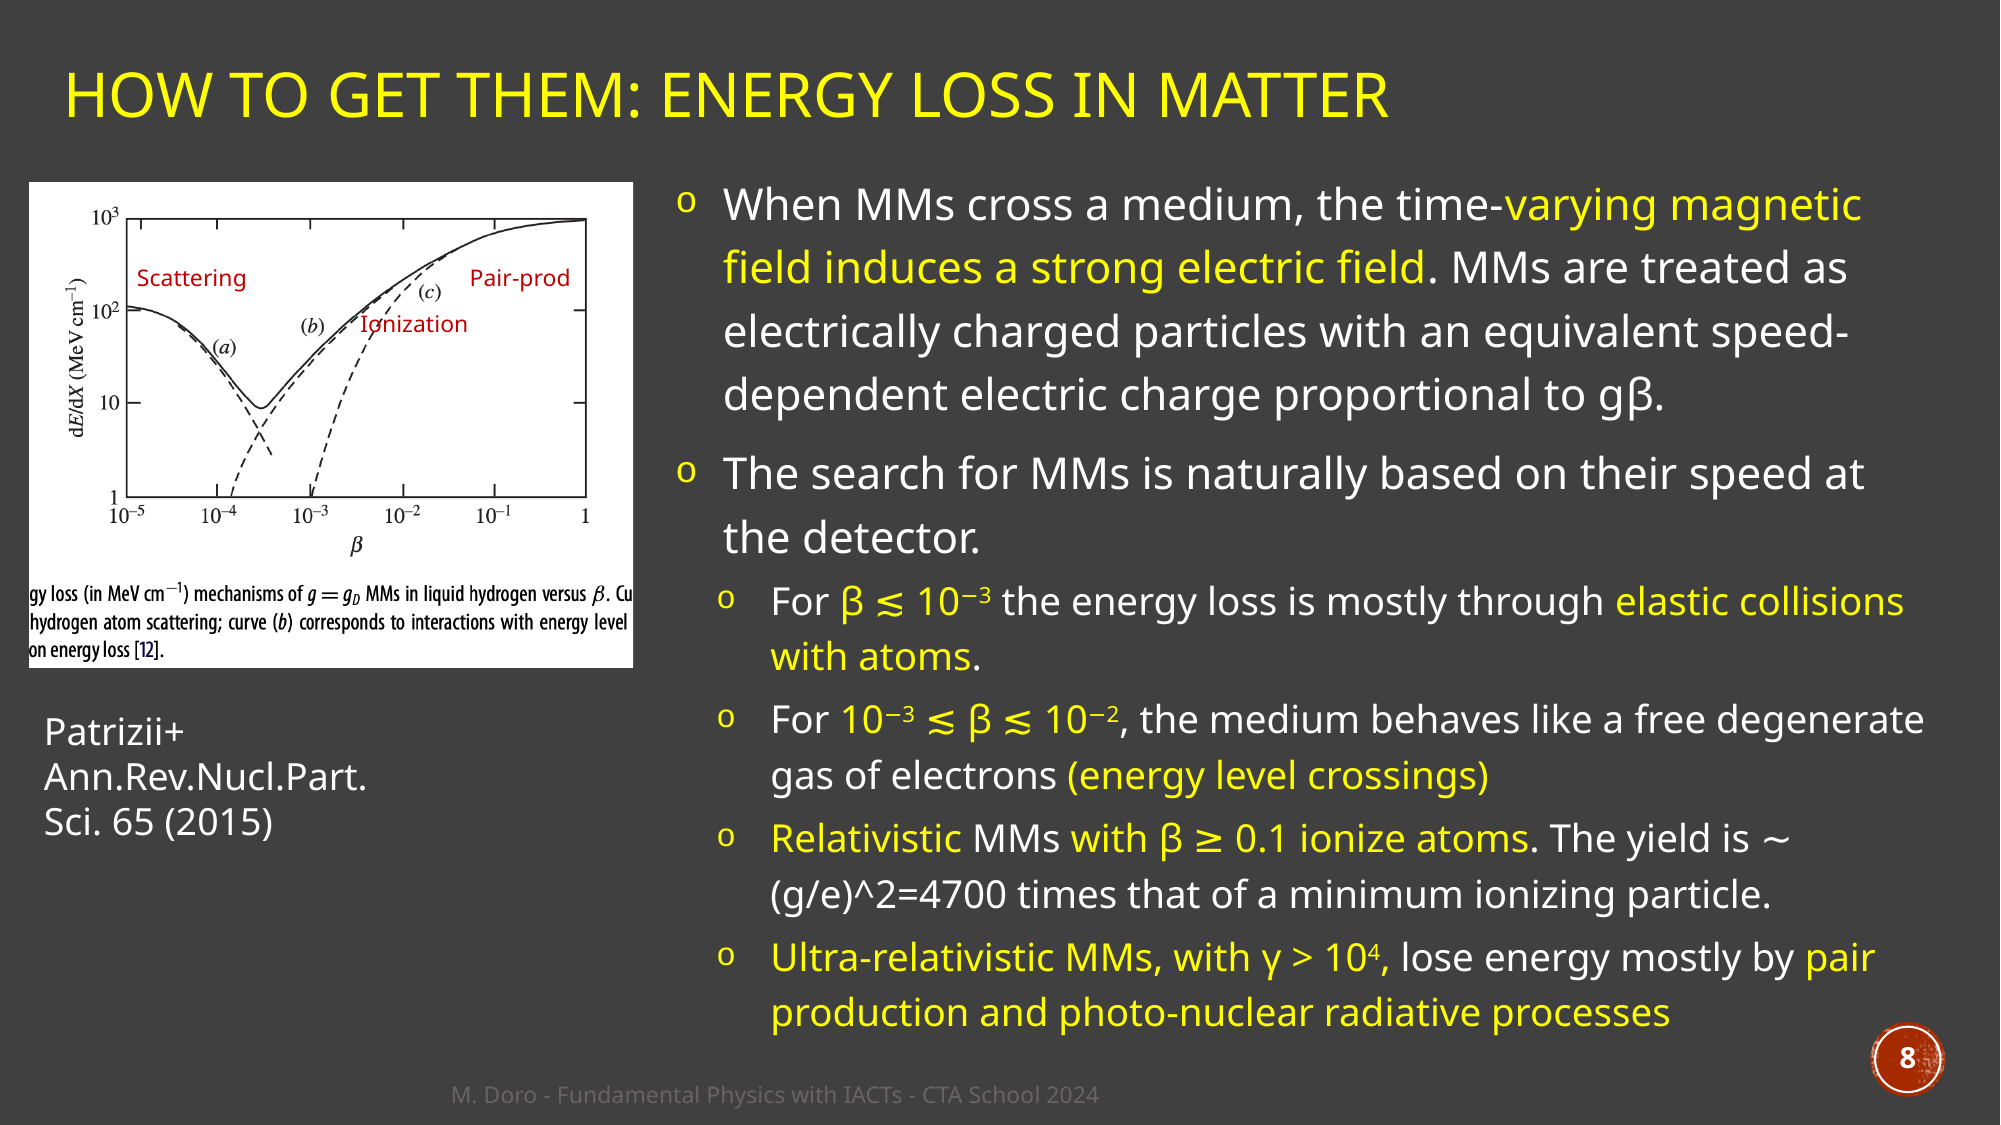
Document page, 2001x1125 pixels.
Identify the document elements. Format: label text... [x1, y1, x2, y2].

list When MMs cross a medium, the time-varying magnetic field induces a strong electric field. MMs are treated as electrically charged particles with an equivalent speed-dependent electric charge proportional to gβ. The search for MMs is naturally based on their speed at the detector. For β ≲ 10−3 the energy loss is mostly through elastic collisions with atoms. For 10−3 ≲ β ≲ 10−2, the medium behaves like a free degenerate gas of electrons (energy level crossings) Relativistic MMs with β ≥ 0.1 ionize atoms. The yield is ∼ (g/e)^2=4700 times that of a minimum ionizing particle. Ultra-relativistic MMs, with γ > 104, lose energy mostly by pair production and photo-nuclear radiative processes [658, 158, 1961, 1067]
title How to get them: ENERGY LOSS IN MATTER [48, 36, 1650, 159]
slide_number 8 [1855, 1028, 1961, 1089]
text_box Patrizii+ Ann.Rev.Nucl.Part.Sci. 65 (2015) [29, 700, 397, 851]
footer M. Doro - Fundamental Physics with IACTs - CTA School 2024 [435, 1066, 1474, 1125]
picture [29, 182, 634, 668]
